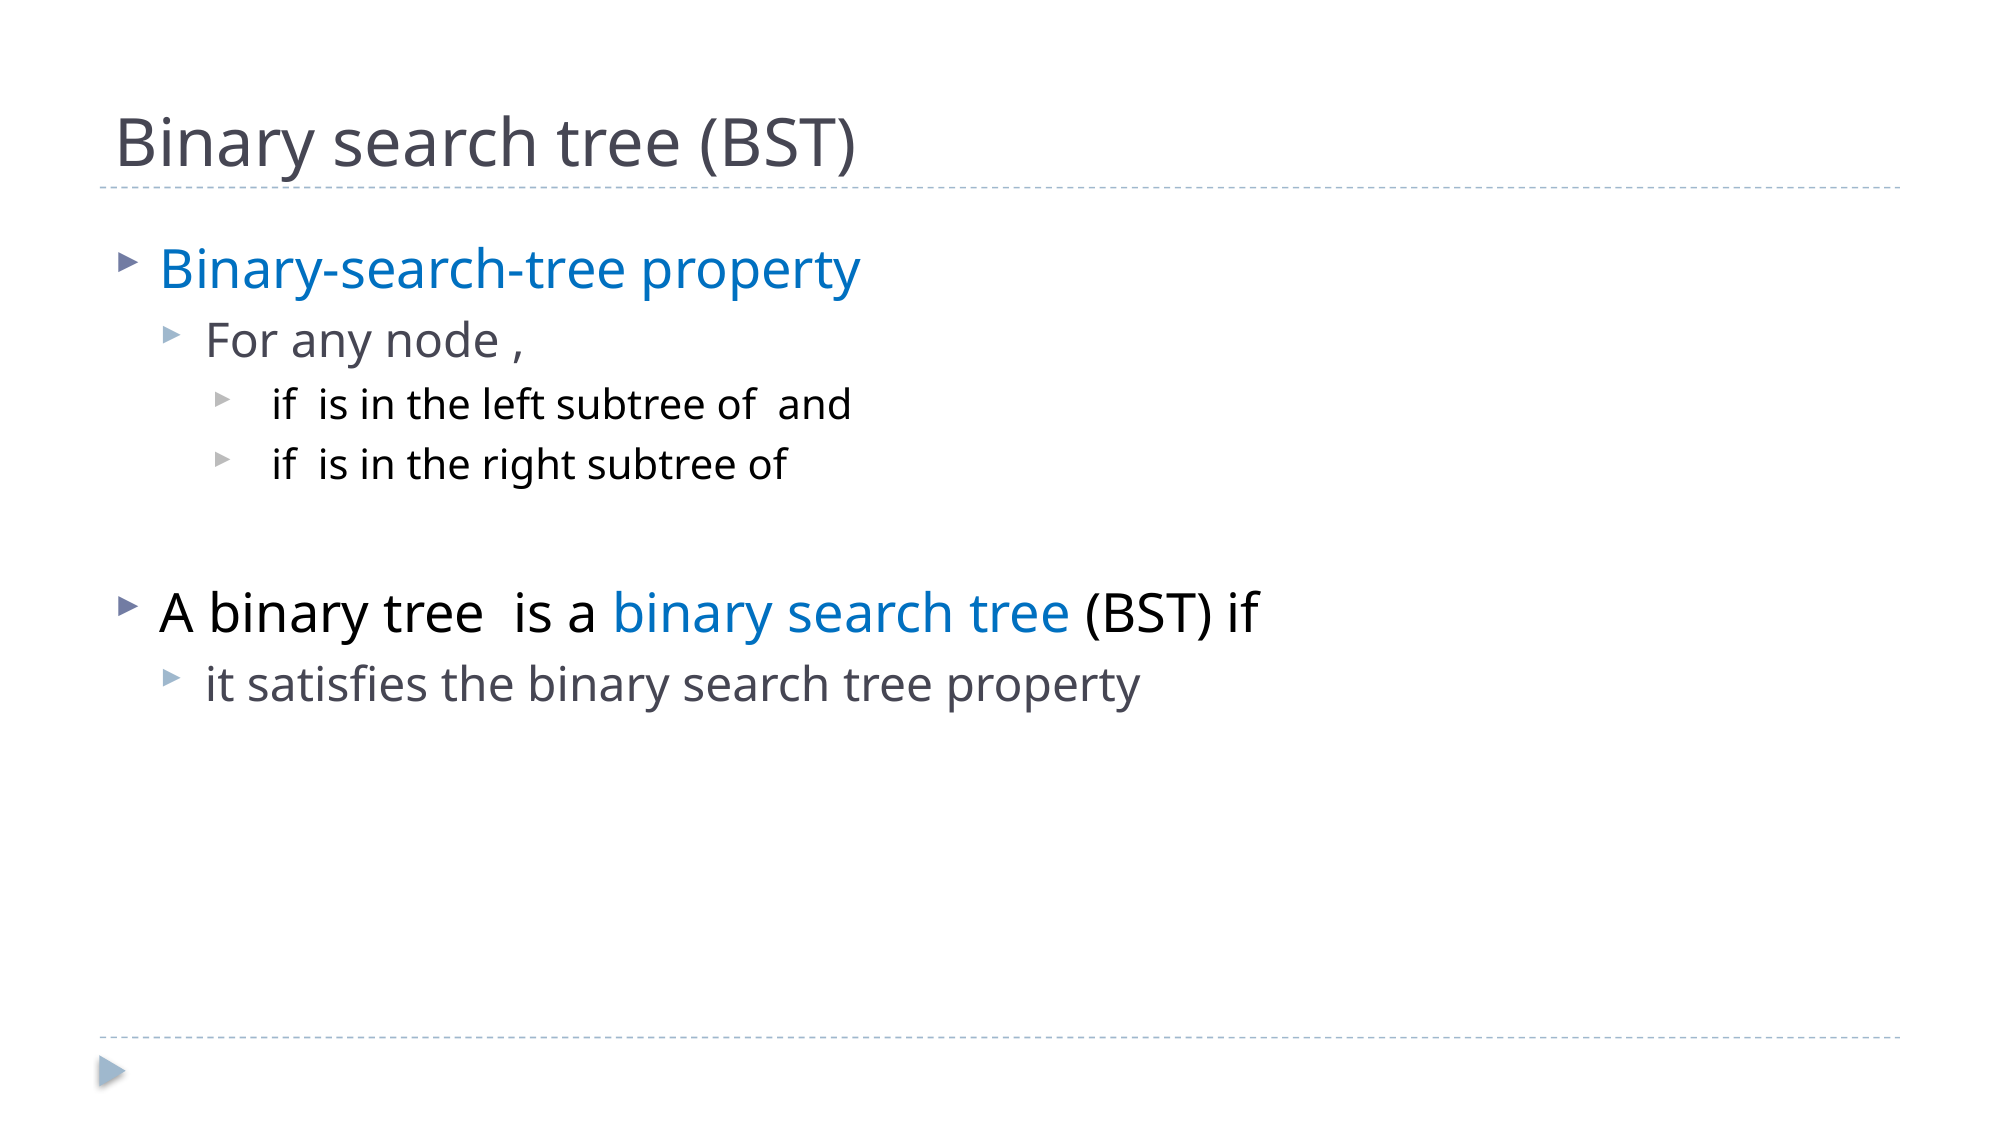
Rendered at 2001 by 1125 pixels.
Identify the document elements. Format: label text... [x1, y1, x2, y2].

title Binary search tree (BST) [99, 24, 1901, 188]
